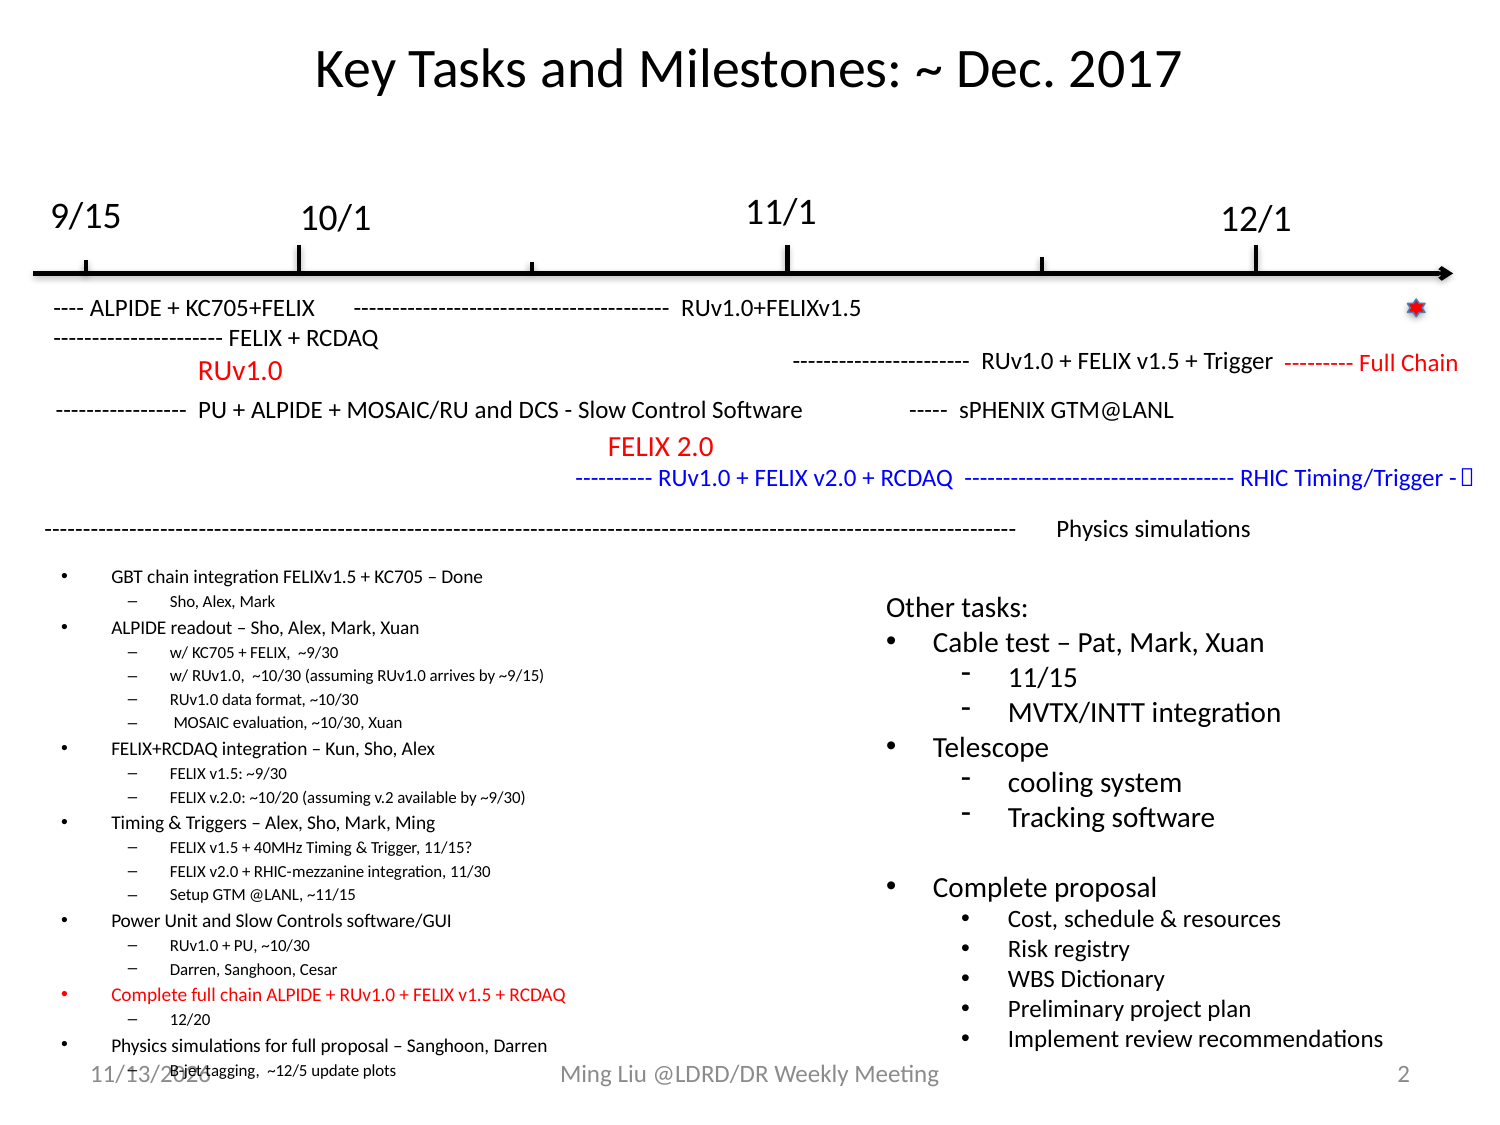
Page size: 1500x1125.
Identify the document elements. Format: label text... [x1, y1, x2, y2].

text_box RUv1.0 [183, 344, 298, 395]
text_box [1406, 298, 1426, 318]
title Key Tasks and Milestones: ~ Dec. 2017 [75, 23, 1425, 107]
text_box ----------------- PU + ALPIDE + MOSAIC/RU and DCS - Slow Control Software [40, 386, 826, 432]
text_box FELIX 2.0 [593, 420, 729, 470]
slide_number 2 [1074, 1042, 1425, 1103]
text_box ---------- RUv1.0 + FELIX v2.0 + RCDAQ ----------------------------------- RHIC Timing/Trigger - [560, 454, 1496, 500]
text_box Other tasks: Cable test – Pat, Mark, Xuan 11/15 MVTX/INTT integration Telescope cooling system Tracking software Complete proposal Cost, schedule & resources Risk registry WBS Dictionary Preliminary project plan Implement review recommendations [871, 580, 1405, 1060]
text_box ----- sPHENIX GTM@LANL [894, 386, 1190, 432]
footer Ming Liu @LDRD/DR Weekly Meeting [512, 1042, 988, 1103]
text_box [27, 179, 1454, 274]
text_box --------- Full Chain [1269, 339, 1475, 384]
text_box ------------------------------------------------------------------------------------------------------------------------------ Physics simulations [29, 505, 1277, 551]
list GBT chain integration FELIXv1.5 + KC705 – Done Sho, Alex, Mark ALPIDE readout – Sho, Alex, Mark, Xuan w/ KC705 + FELIX, ~9/30 w/ RUv1.0, ~10/30 (assuming RUv1.0 arrives by ~9/15) RUv1.0 data format, ~10/30 MOSAIC evaluation, ~10/30, Xuan FELIX+RCDAQ integration – Kun, Sho, Alex FELIX v1.5: ~9/30 FELIX v.2.0: ~10/20 (assuming v.2 available by ~9/30) Timing & Triggers – Alex, Sho, Mark, Ming FELIX v1.5 + 40MHz Timing & Trigger, 11/15? FELIX v2.0 + RHIC-mezzanine integration, 11/30 Setup GTM @LANL, ~11/15 Power Unit and Slow Controls software/GUI RUv1.0 + PU, ~10/30 Darren, Sanghoon, Cesar Complete full chain ALPIDE + RUv1.0 + FELIX v1.5 + RCDAQ 12/20 Physics simulations for full proposal – Sanghoon, Darren B-jet tagging, ~12/5 update plots [46, 556, 833, 1103]
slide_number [75, 1042, 425, 1103]
text_box ----------------------- RUv1.0 + FELIX v1.5 + Trigger [777, 336, 1290, 382]
text_box ---- ALPIDE + KC705+FELIX ---------------------- FELIX + RCDAQ [38, 283, 395, 359]
text_box ----------------------------------------- RUv1.0+FELIXv1.5 [338, 283, 879, 329]
